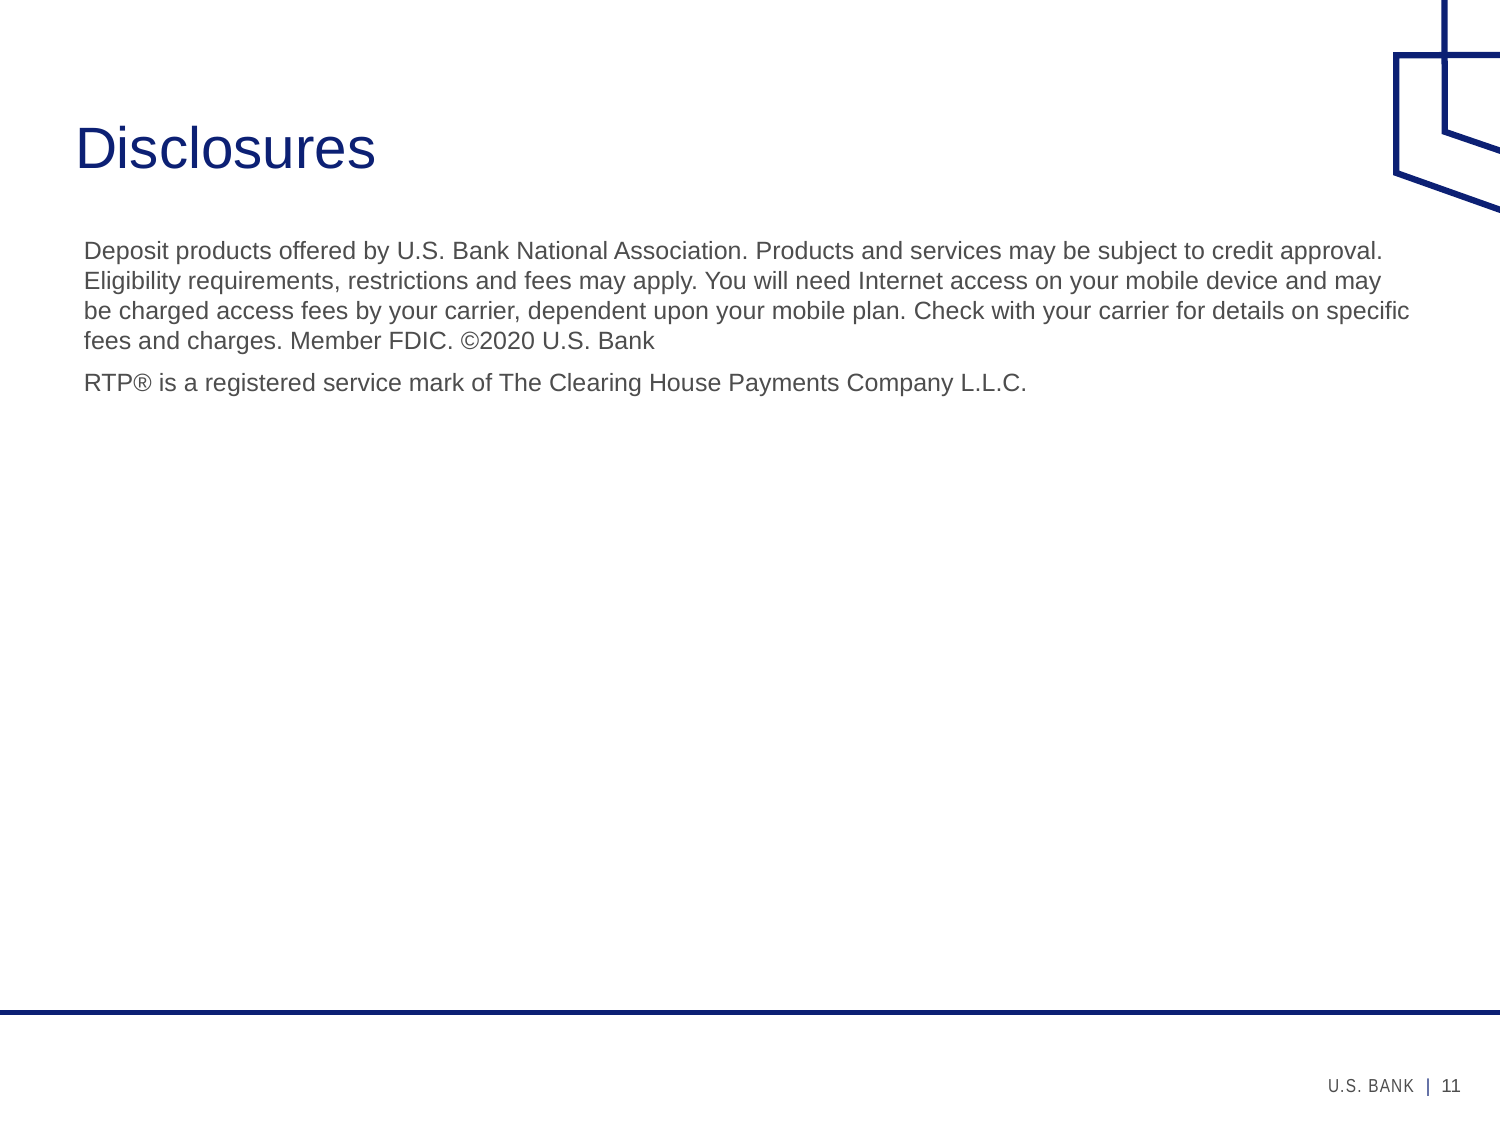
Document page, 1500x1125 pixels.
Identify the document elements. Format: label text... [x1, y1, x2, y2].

list Deposit products offered by U.S. Bank National Association. Products and services may be subject to credit approval. Eligibility requirements, restrictions and fees may apply. You will need Internet access on your mobile device and may be charged access fees by your carrier, dependent upon your mobile plan. Check with your carrier for details on specific fees and charges. Member FDIC. ©2020 U.S. Bank RTP® is a registered service mark of The Clearing House Payments Company L.L.C. [75, 226, 1425, 975]
title Disclosures [75, 37, 1380, 180]
